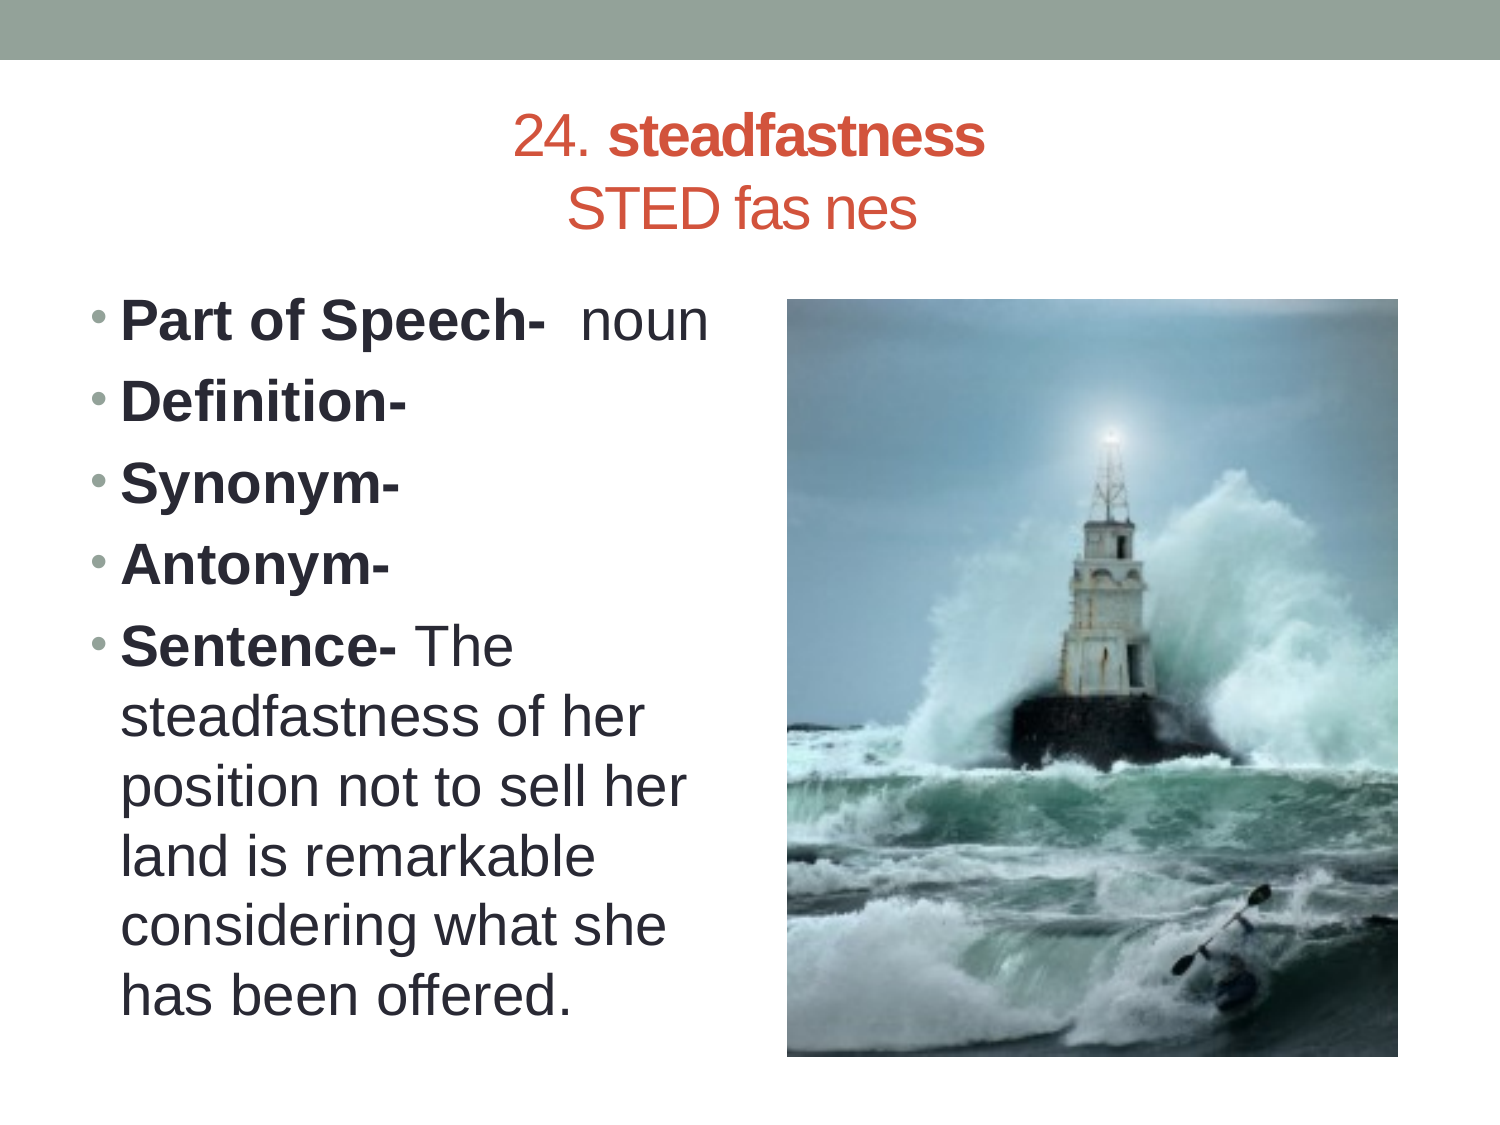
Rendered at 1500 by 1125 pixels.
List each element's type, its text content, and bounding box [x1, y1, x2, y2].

picture [787, 299, 1398, 1057]
list Part of Speech- noun Definition- Synonym- Antonym- Sentence- The steadfastness of her position not to sell her land is remarkable considering what she has been offered. [75, 274, 738, 1049]
title 24. steadfastness STED fas nes [75, 87, 1425, 250]
